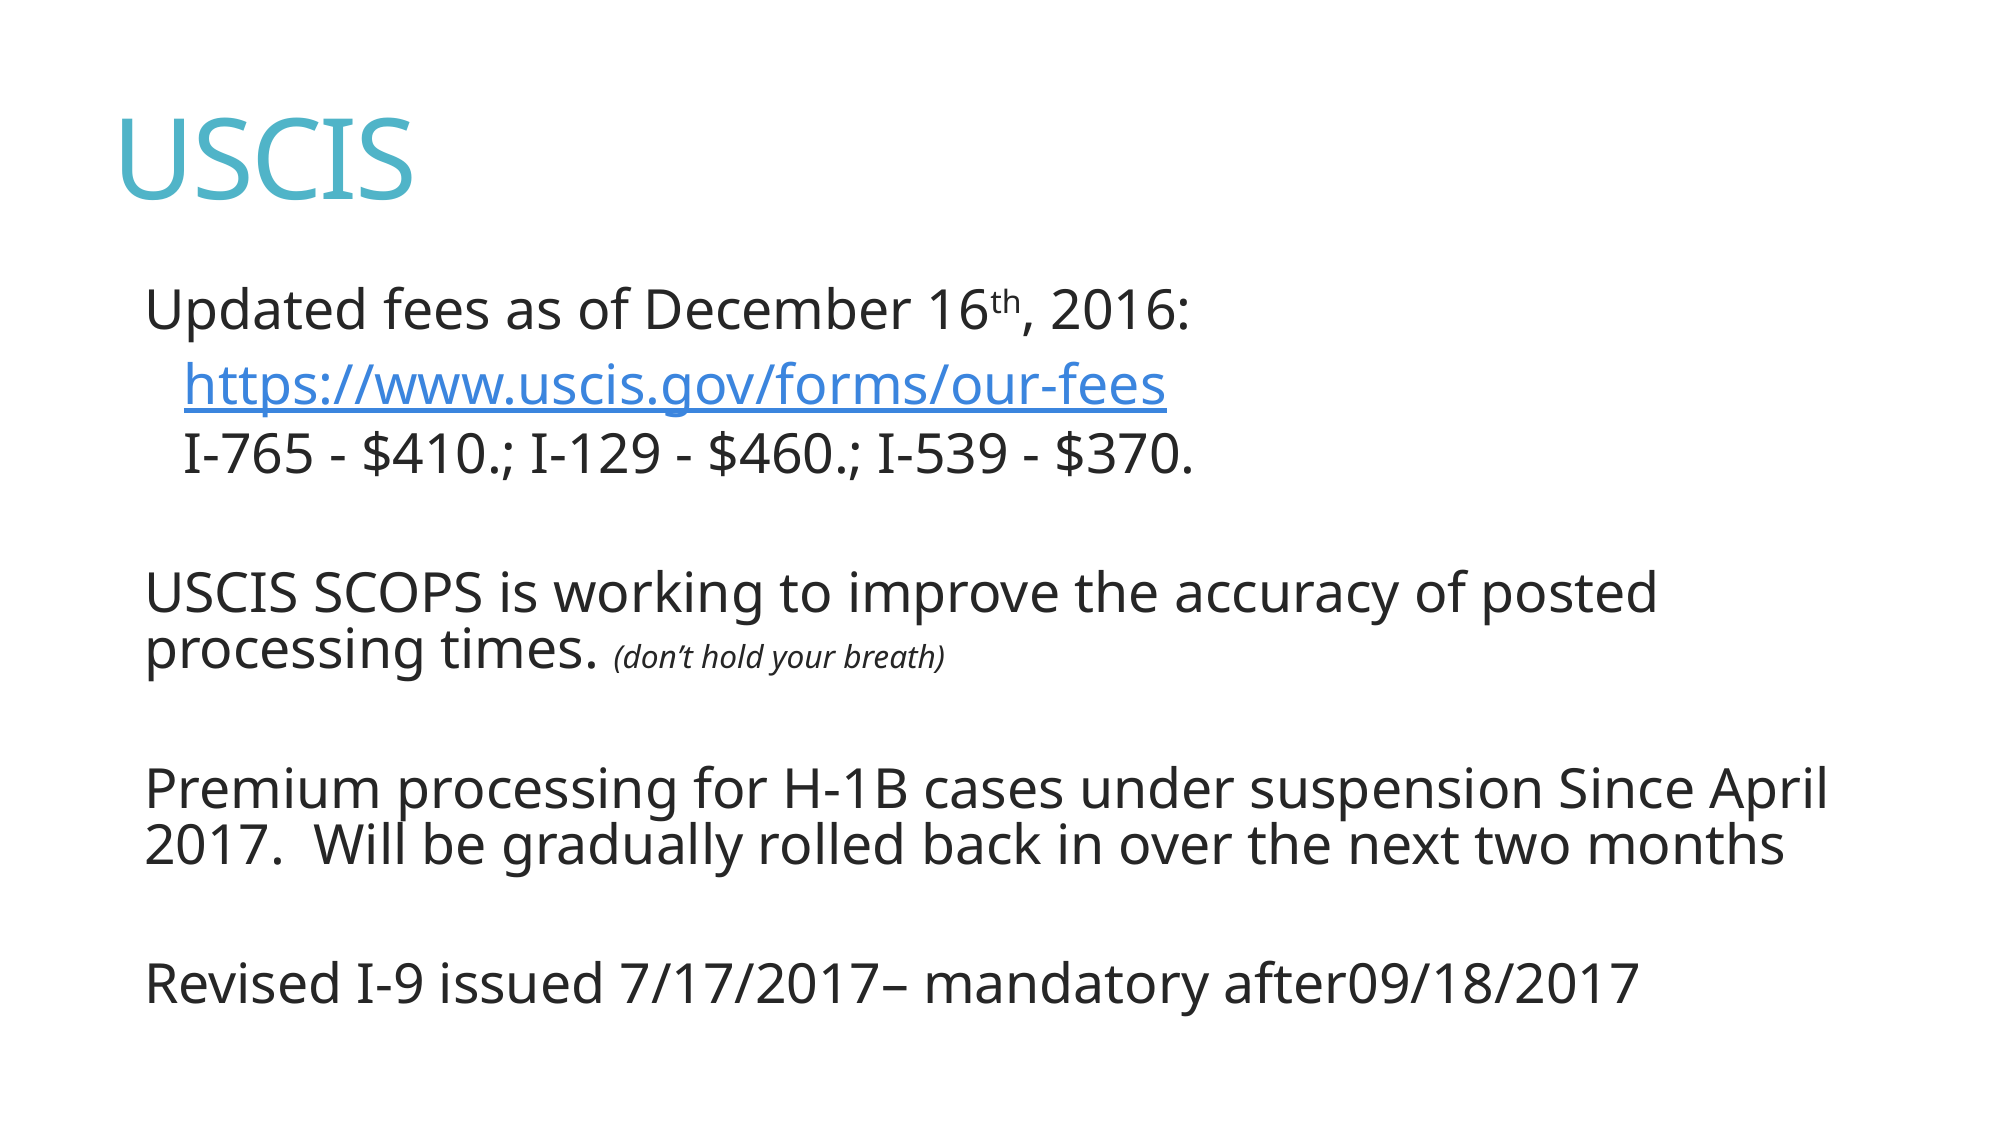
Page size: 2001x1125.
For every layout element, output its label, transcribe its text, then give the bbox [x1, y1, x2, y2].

title USCIS [97, 29, 1865, 302]
list Updated fees as of December 16th, 2016: https://www.uscis.gov/forms/our-fees I-765 - $410.; I-129 - $460.; I-539 - $370. USCIS SCOPS is working to improve the accuracy of posted processing times. (don’t hold your breath) Premium processing for H-1B cases under suspension Since April 2017. Will be gradually rolled back in over the next two months Revised I-9 issued 7/17/2017– mandatory after09/18/2017 [114, 277, 1879, 1031]
